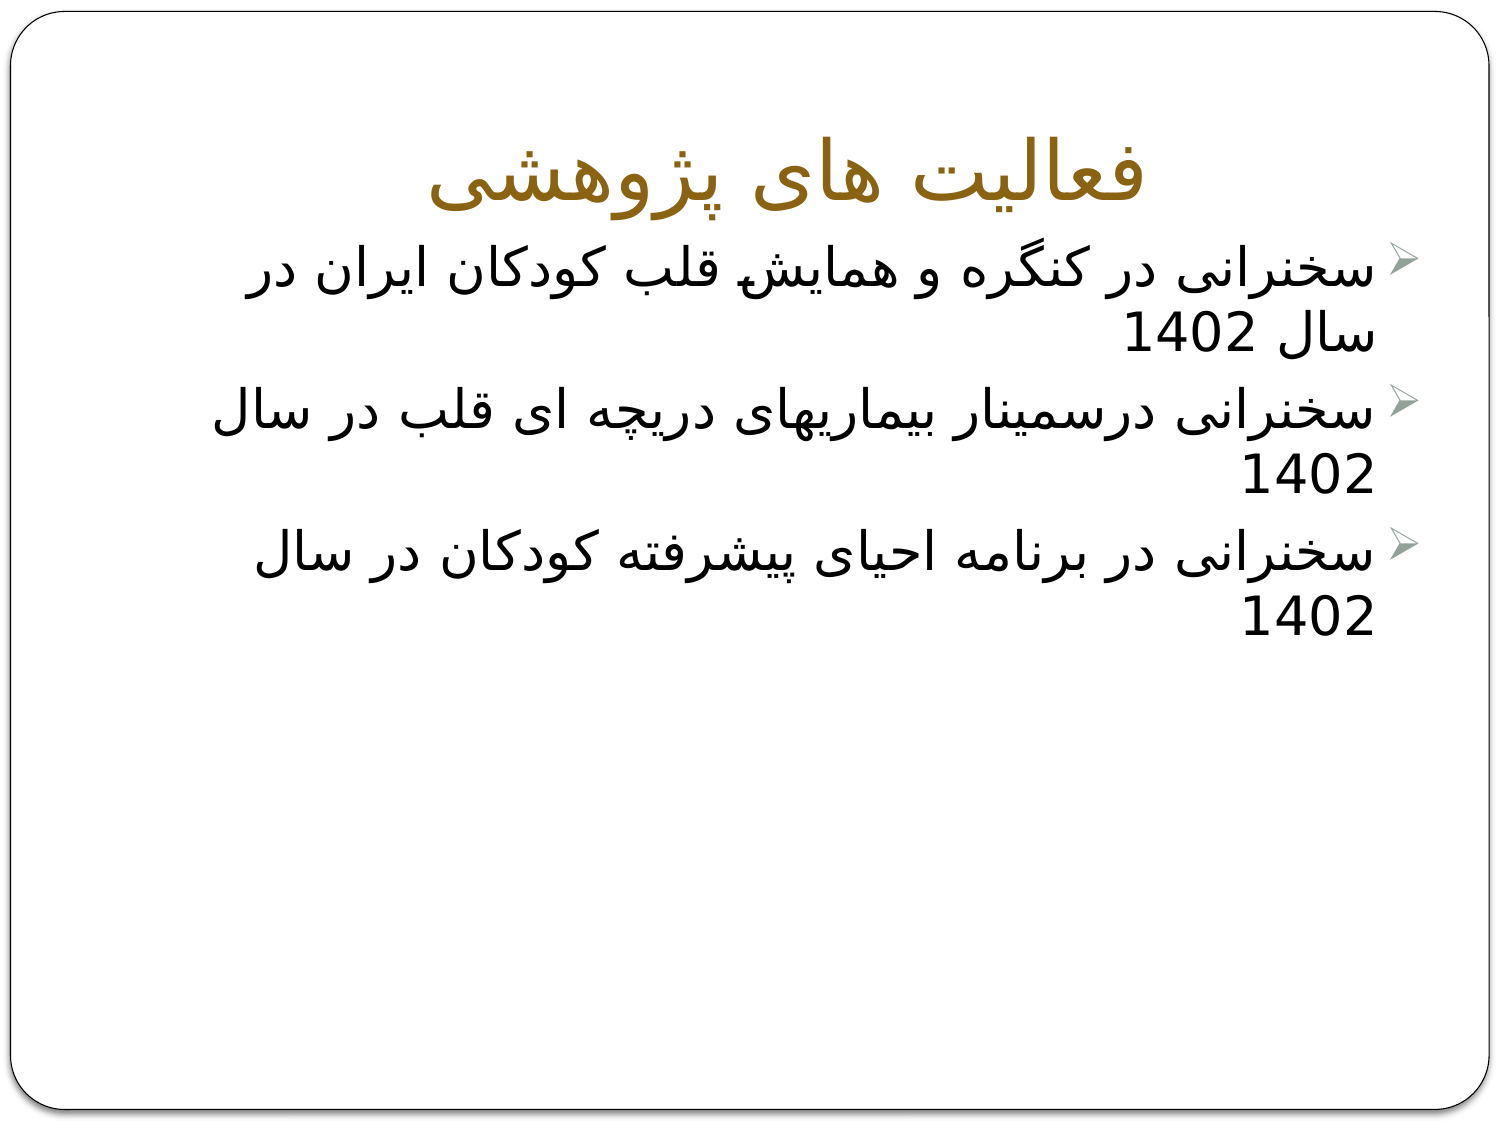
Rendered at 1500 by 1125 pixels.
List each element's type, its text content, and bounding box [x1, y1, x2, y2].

list سخنرانی در کنگره و همایش قلب کودکان ایران در سال 1402 سخنرانی درسمینار بیماریهای دریچه ای قلب در سال 1402 سخنرانی در برنامه احیای پیشرفته کودکان در سال 1402 [162, 224, 1438, 975]
title فعالیت های پژوهشی [150, 45, 1425, 233]
